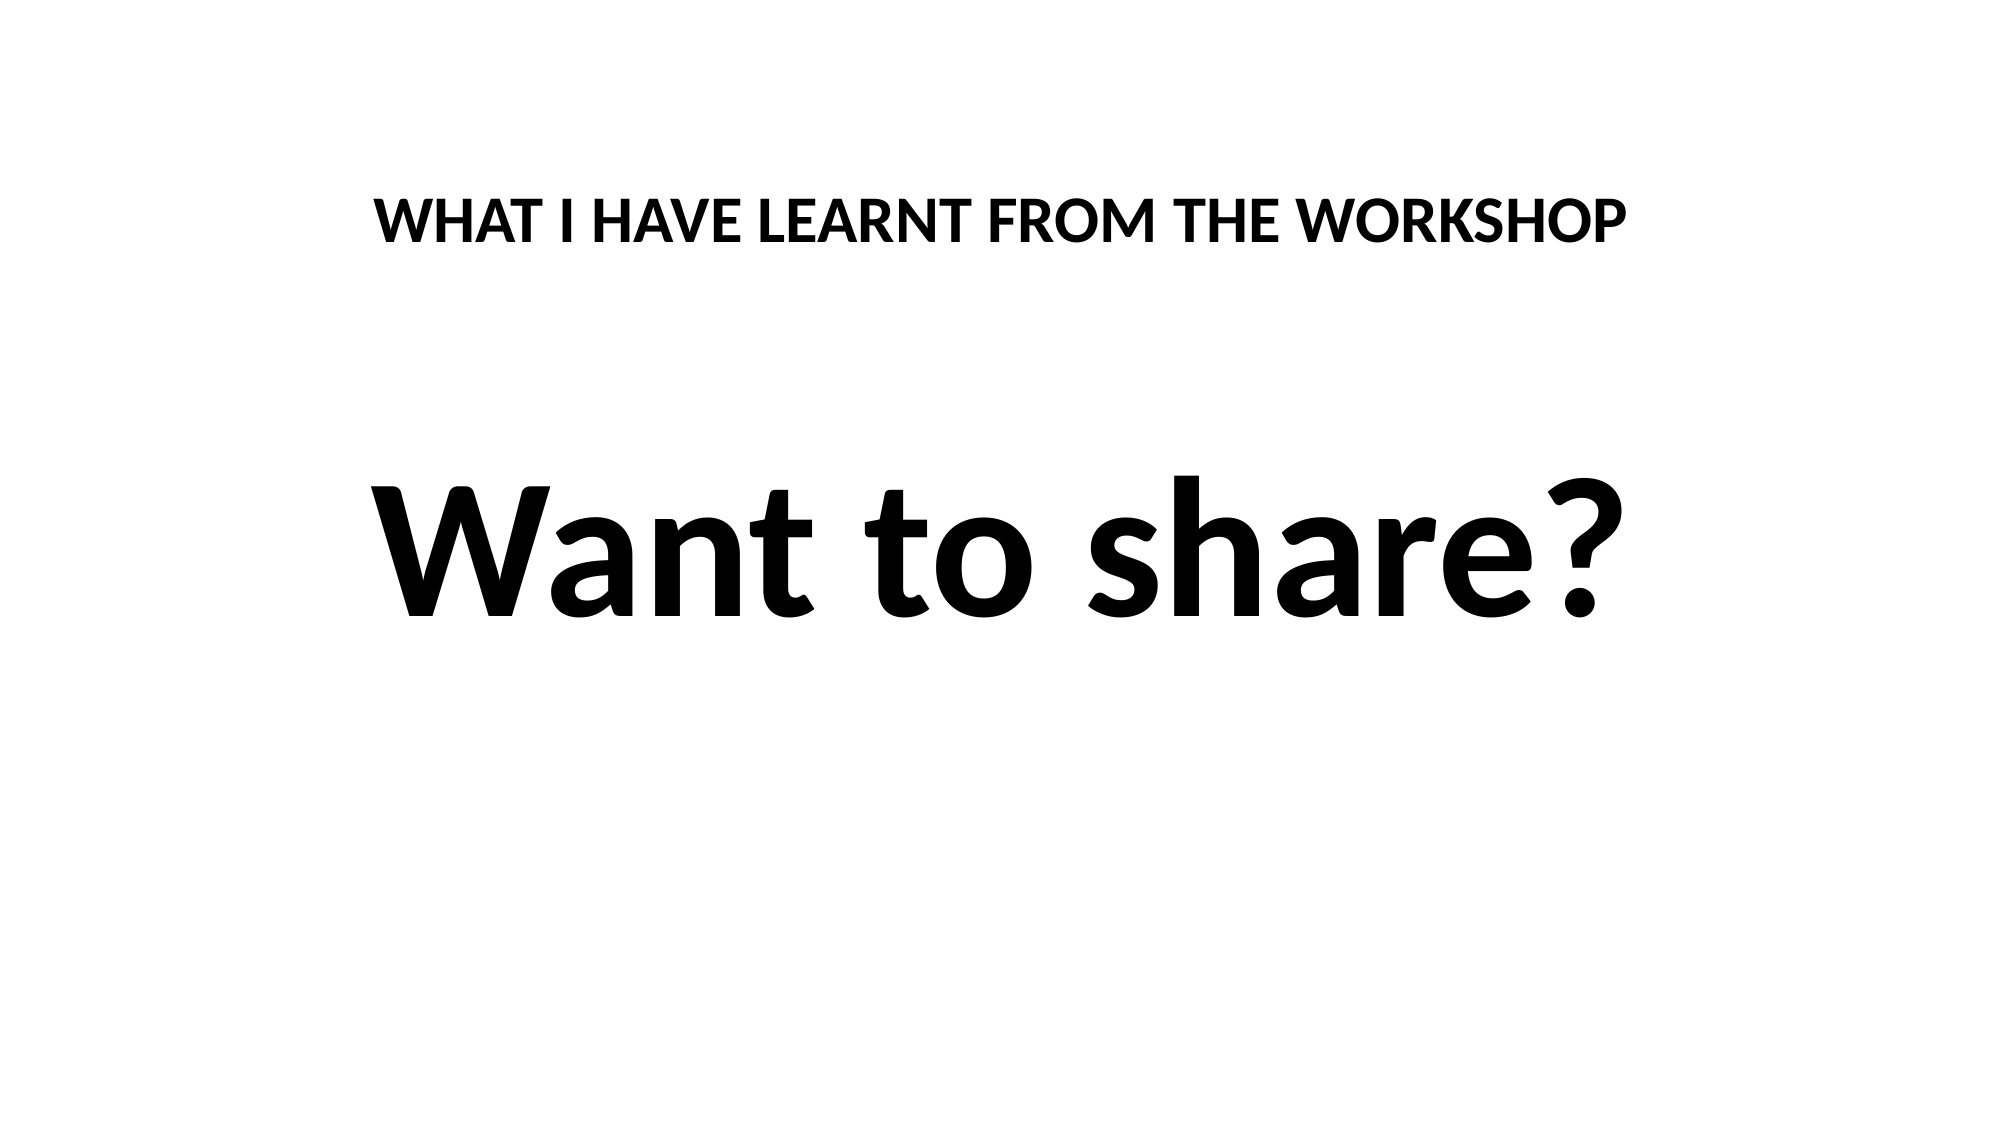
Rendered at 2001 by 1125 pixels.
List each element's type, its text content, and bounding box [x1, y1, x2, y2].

text_box WHAT I HAVE LEARNT FROM THE WORKSHOP Want to share? [84, 168, 1918, 664]
